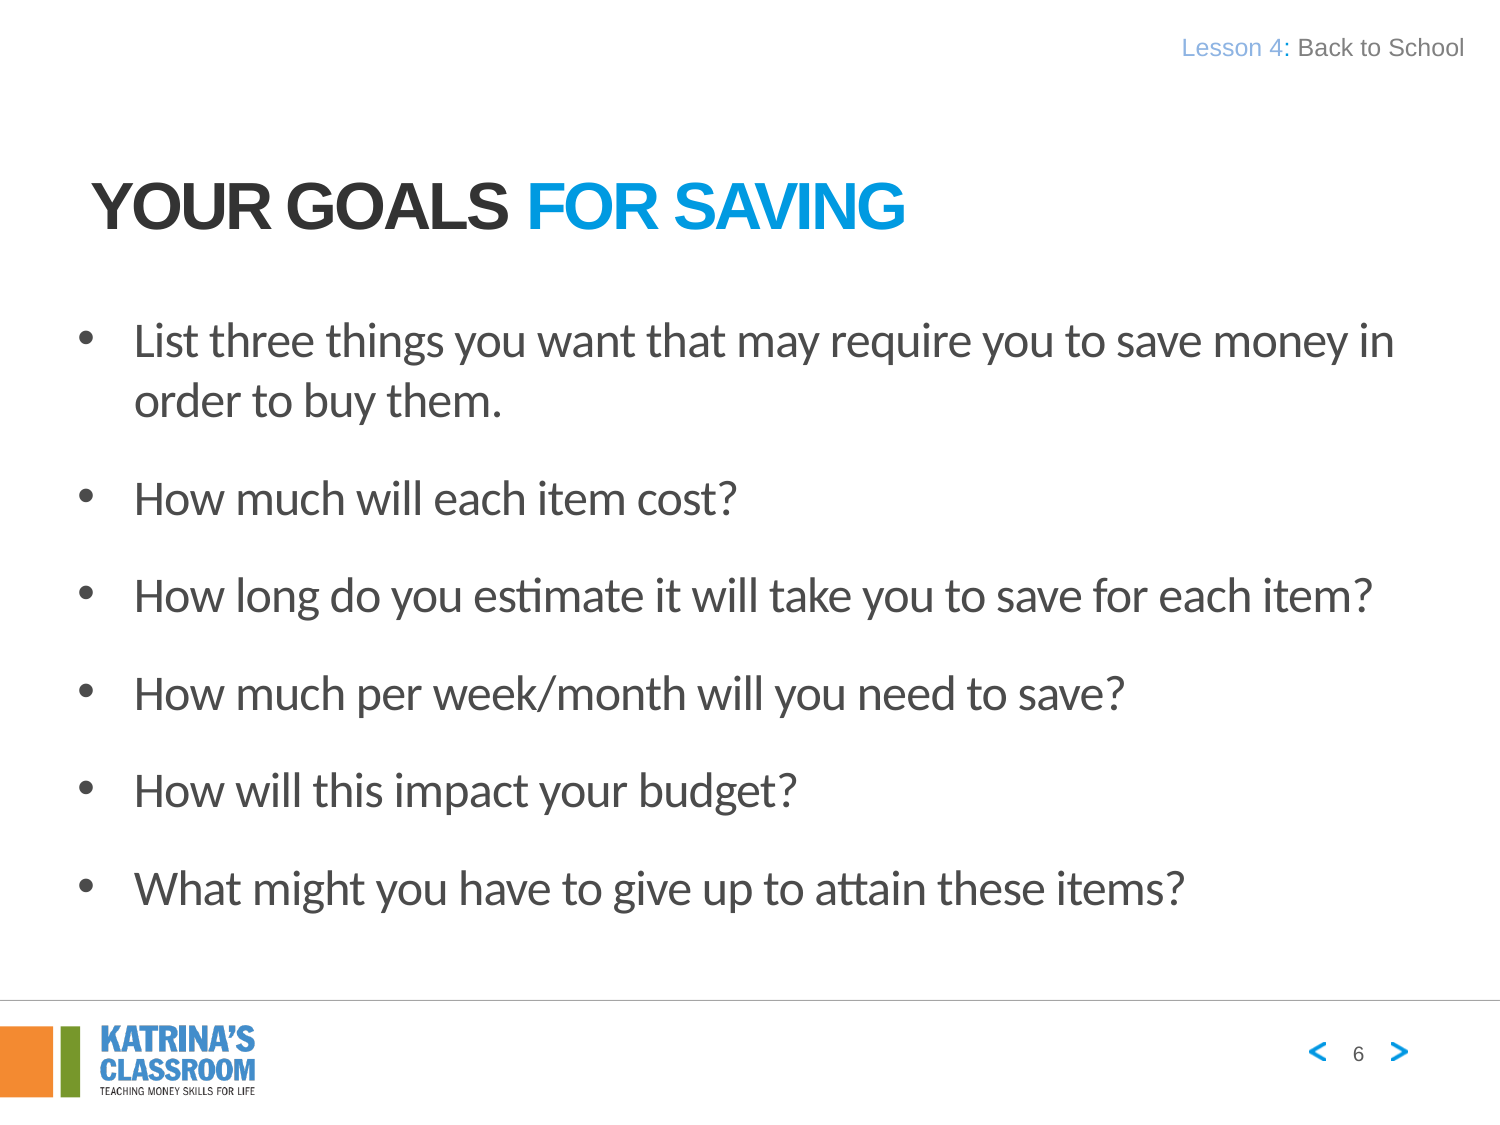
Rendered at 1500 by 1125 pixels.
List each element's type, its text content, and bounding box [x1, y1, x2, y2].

picture [1396, 1042, 1409, 1050]
picture [1395, 1053, 1409, 1062]
list List three things you want that may require you to save money in order to buy them. How much will each item cost? How long do you estimate it will take you to save for each item? How much per week/month will you need to save? How will this impact your budget? What might you have to give up to attain these items? [62, 299, 1413, 1012]
text_box 6 [1329, 1031, 1388, 1074]
picture [1316, 1046, 1326, 1057]
picture [0, 987, 1500, 1015]
picture [1308, 1053, 1322, 1062]
text_box Lesson 4: Back to School [600, 24, 1478, 73]
title Your Goals for Saving [75, 112, 1425, 245]
picture [1391, 1046, 1401, 1057]
picture [1308, 1042, 1321, 1050]
